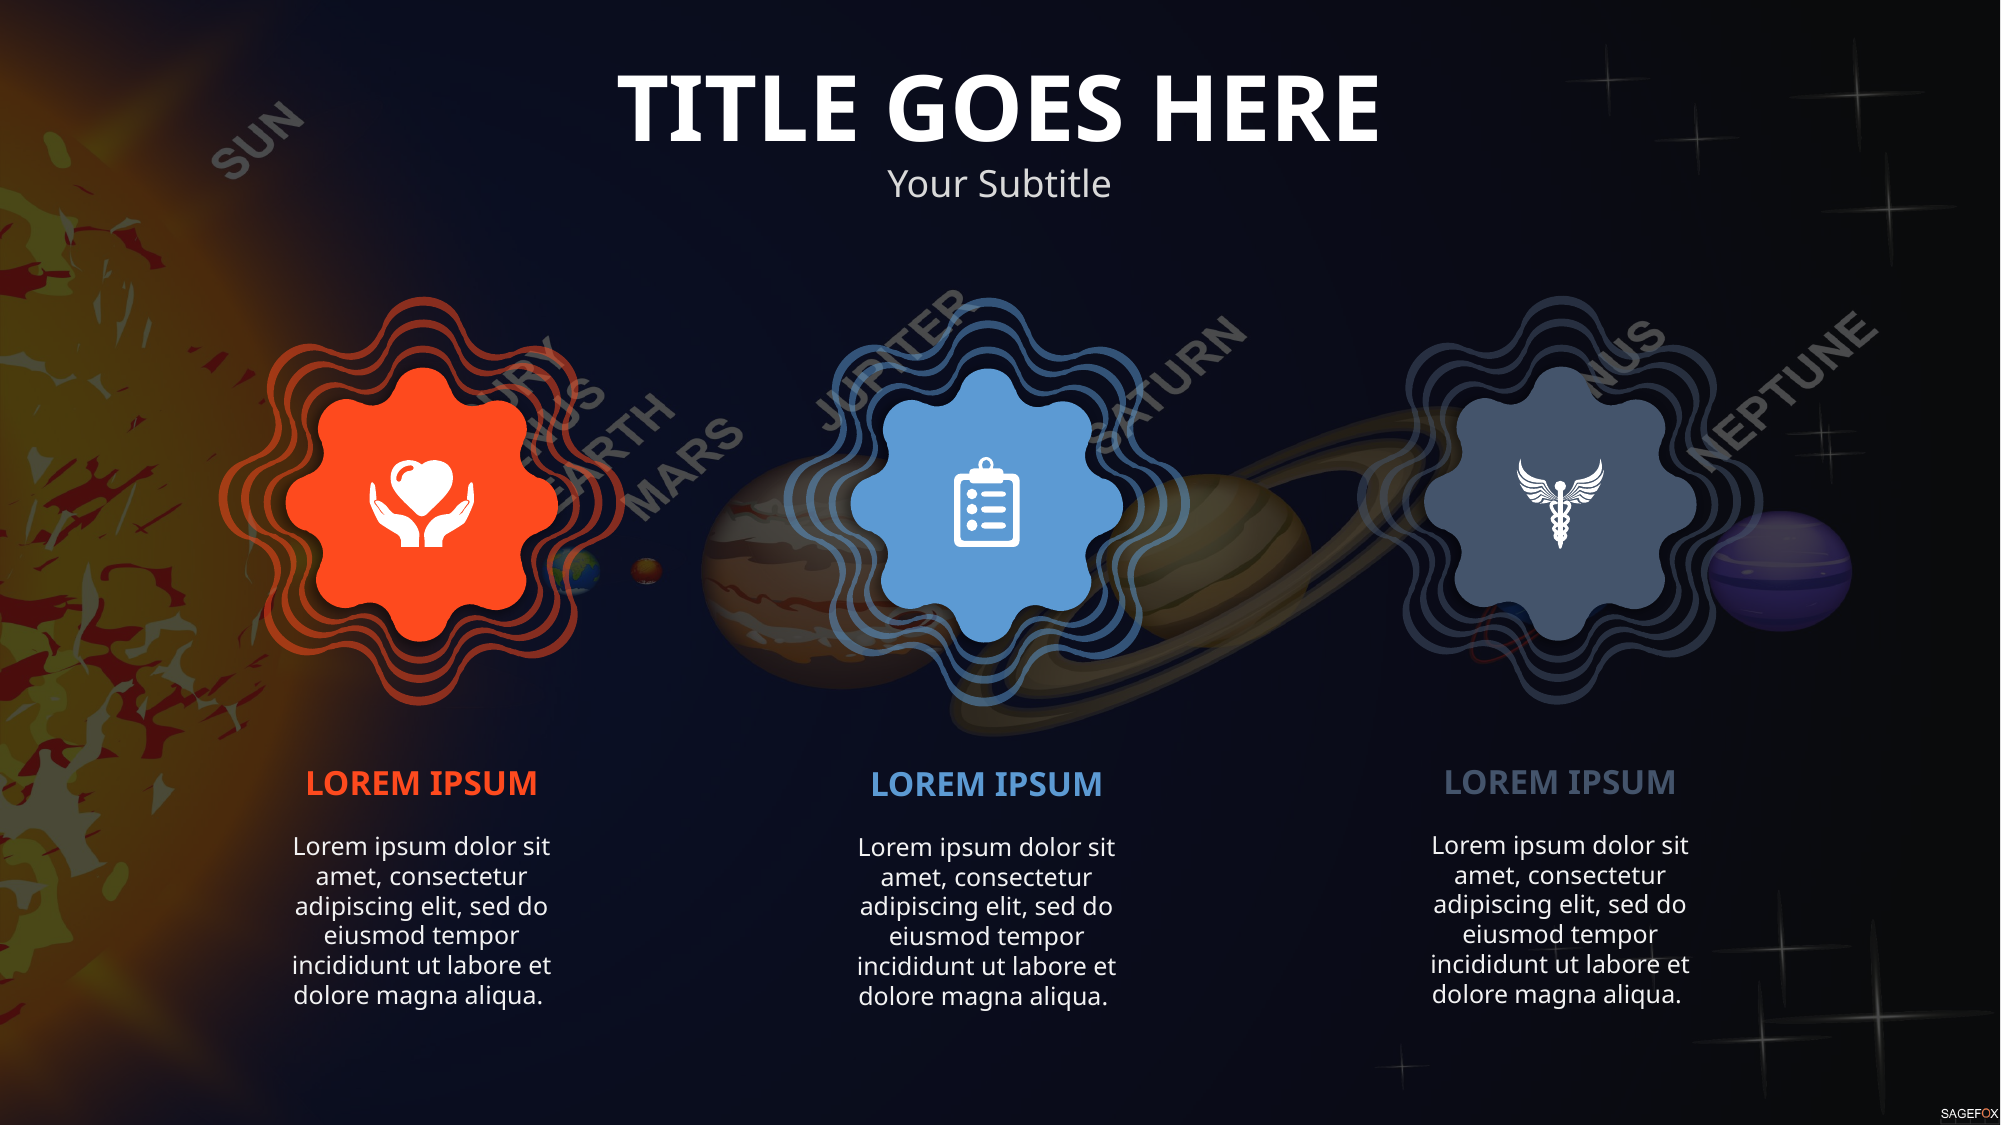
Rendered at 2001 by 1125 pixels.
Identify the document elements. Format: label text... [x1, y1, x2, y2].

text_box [220, 298, 624, 704]
text_box LOREM IPSUM Lorem ipsum dolor sit amet, consectetur adipiscing elit, sed do eiusmod tempor incididunt ut labore et dolore magna aliqua. [1412, 753, 1708, 1017]
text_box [369, 460, 475, 547]
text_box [954, 456, 1020, 547]
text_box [1359, 297, 1762, 703]
text_box LOREM IPSUM Lorem ipsum dolor sit amet, consectetur adipiscing elit, sed do eiusmod tempor incididunt ut labore et dolore magna aliqua. [274, 754, 570, 1018]
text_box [1513, 458, 1608, 549]
text_box LOREM IPSUM Lorem ipsum dolor sit amet, consectetur adipiscing elit, sed do eiusmod tempor incididunt ut labore et dolore magna aliqua. [839, 755, 1135, 1018]
picture [1940, 0, 2001, 1125]
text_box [785, 299, 1189, 705]
text_box TITLE GOES HERE Your Subtitle [548, 42, 1452, 212]
